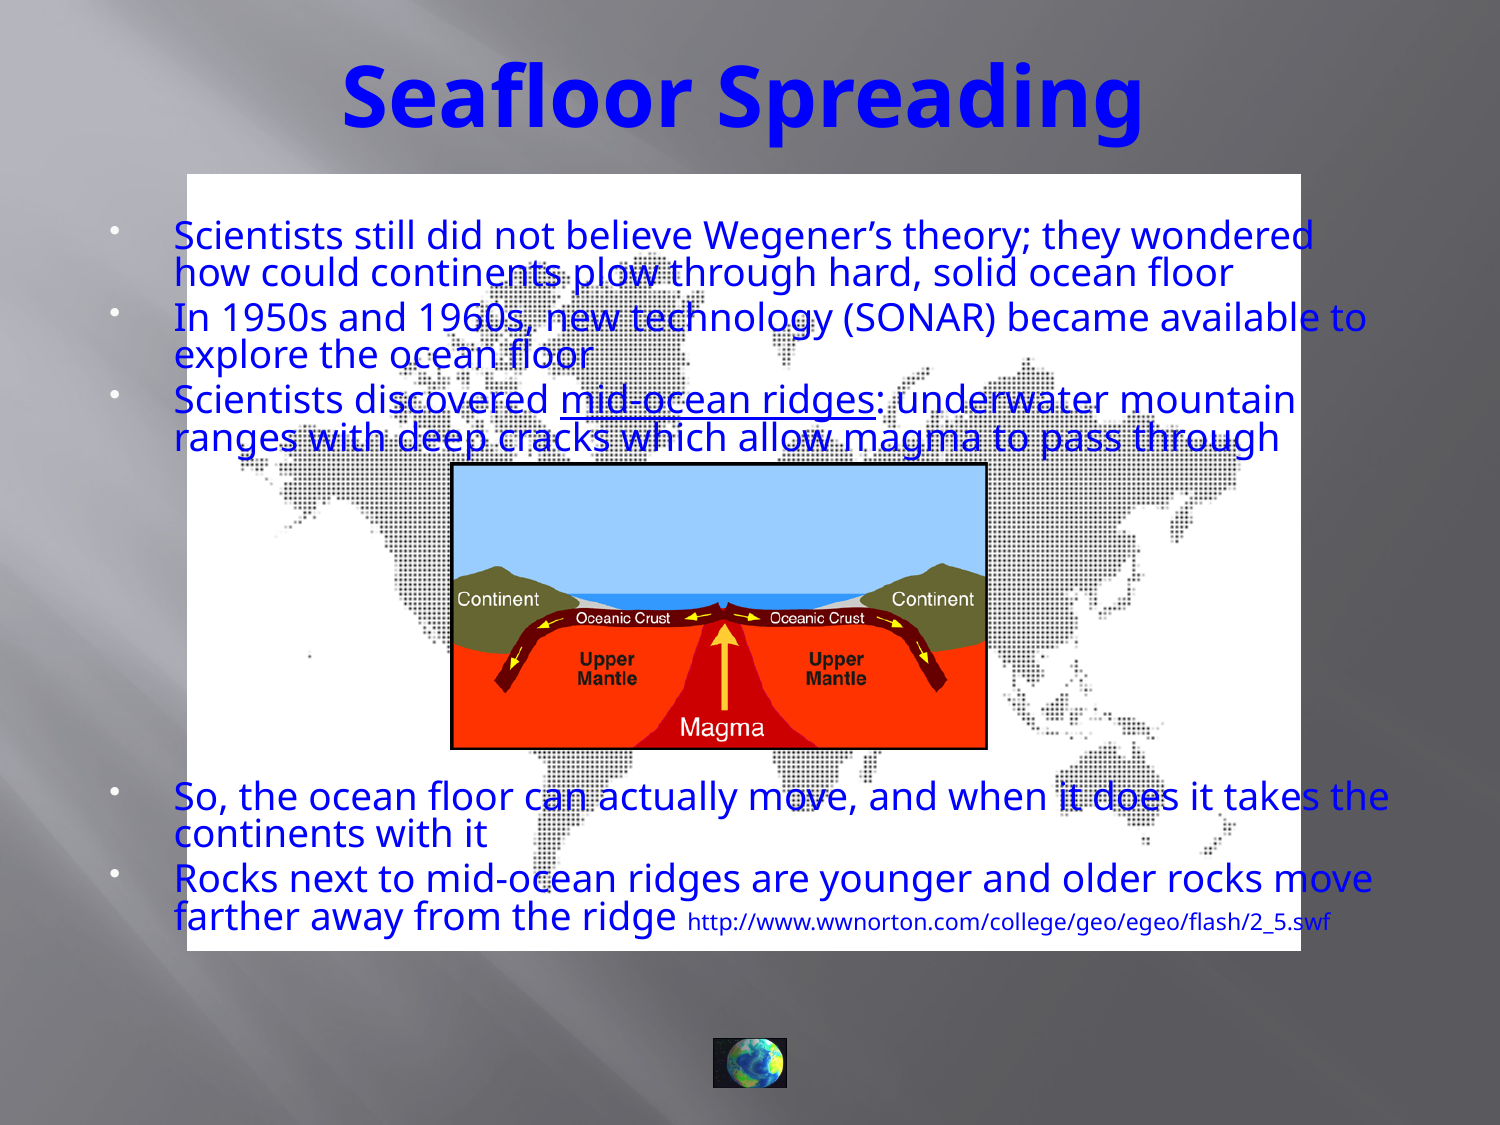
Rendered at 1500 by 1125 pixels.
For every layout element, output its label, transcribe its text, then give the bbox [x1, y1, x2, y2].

title Seafloor Spreading [69, 0, 1420, 188]
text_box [712, 1037, 788, 1089]
list Scientists still did not believe Wegener’s theory; they wondered how could continents plow through hard, solid ocean floor In 1950s and 1960s, new technology (SONAR) became available to explore the ocean floor Scientists discovered mid-ocean ridges: underwater mountain ranges with deep cracks which allow magma to pass through So, the ocean floor can actually move, and when it does it takes the continents with it Rocks next to mid-ocean ridges are younger and older rocks move farther away from the ridge http://www.wwnorton.com/college/geo/egeo/flash/2_5.swf [75, 212, 1413, 1005]
picture [187, 174, 1301, 951]
